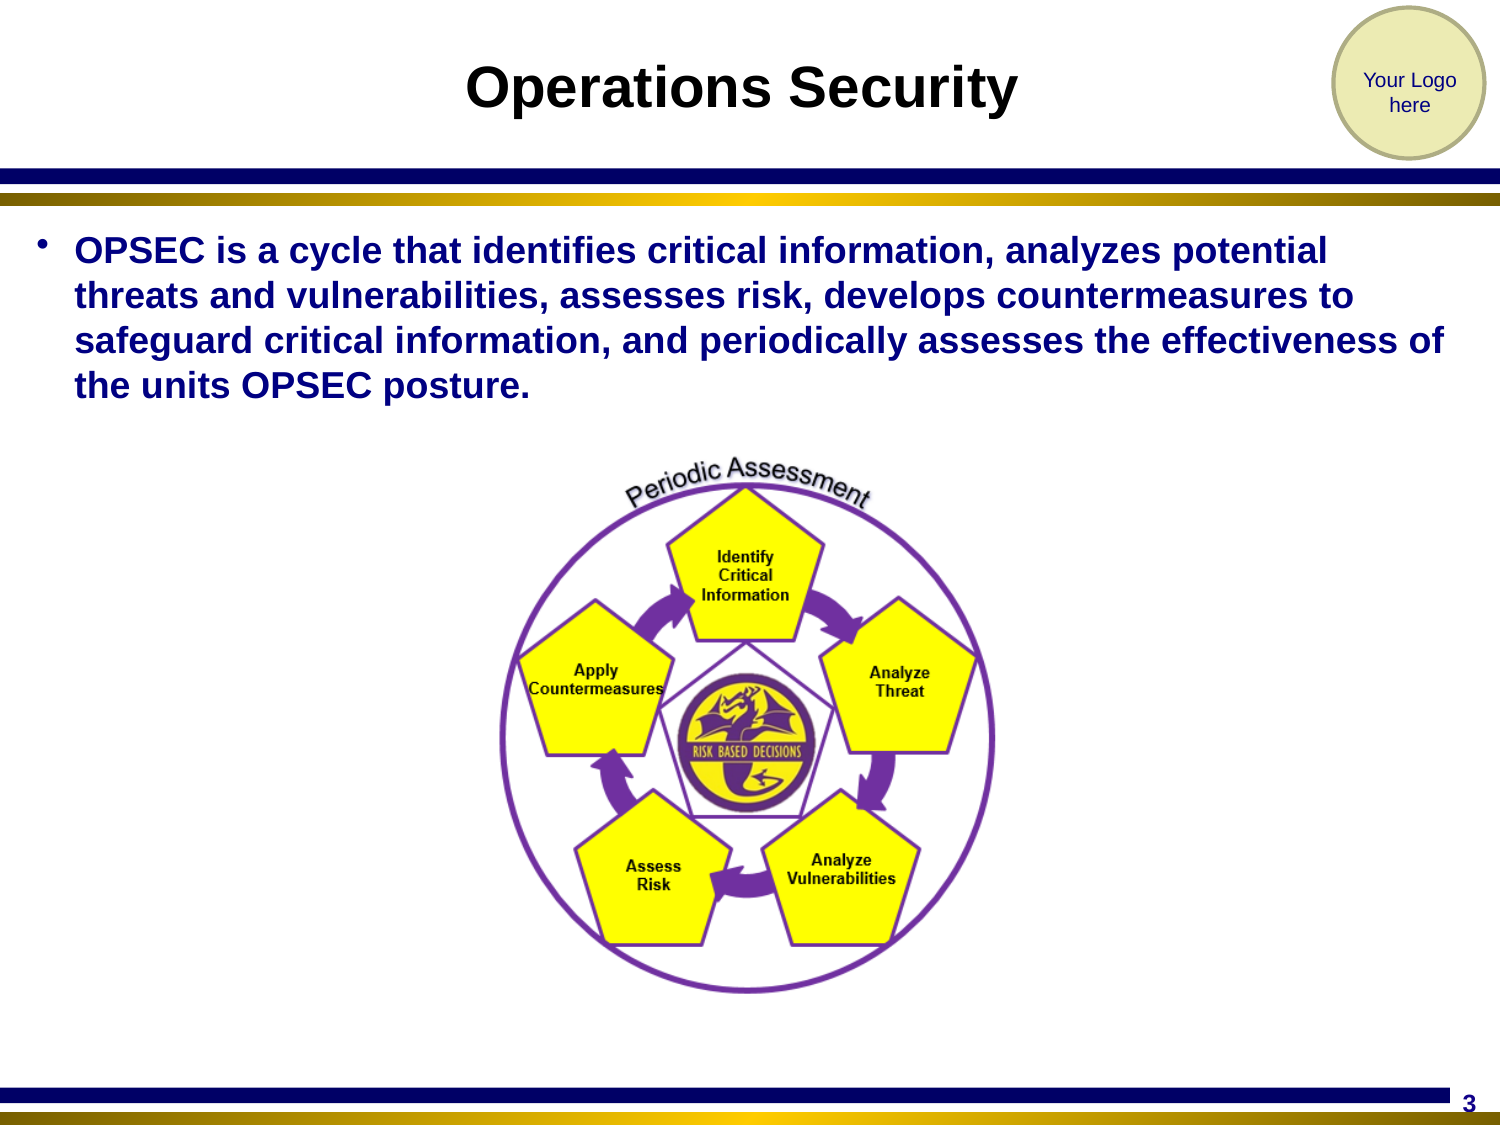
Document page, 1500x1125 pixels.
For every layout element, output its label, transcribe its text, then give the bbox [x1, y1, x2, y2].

list OPSEC is a cycle that identifies critical information, analyzes potential threats and vulnerabilities, assesses risk, develops countermeasures to safeguard critical information, and periodically assesses the effectiveness of the units OPSEC posture. [21, 218, 1480, 1072]
title Operations Security [255, 0, 1245, 169]
picture [459, 454, 1043, 1000]
